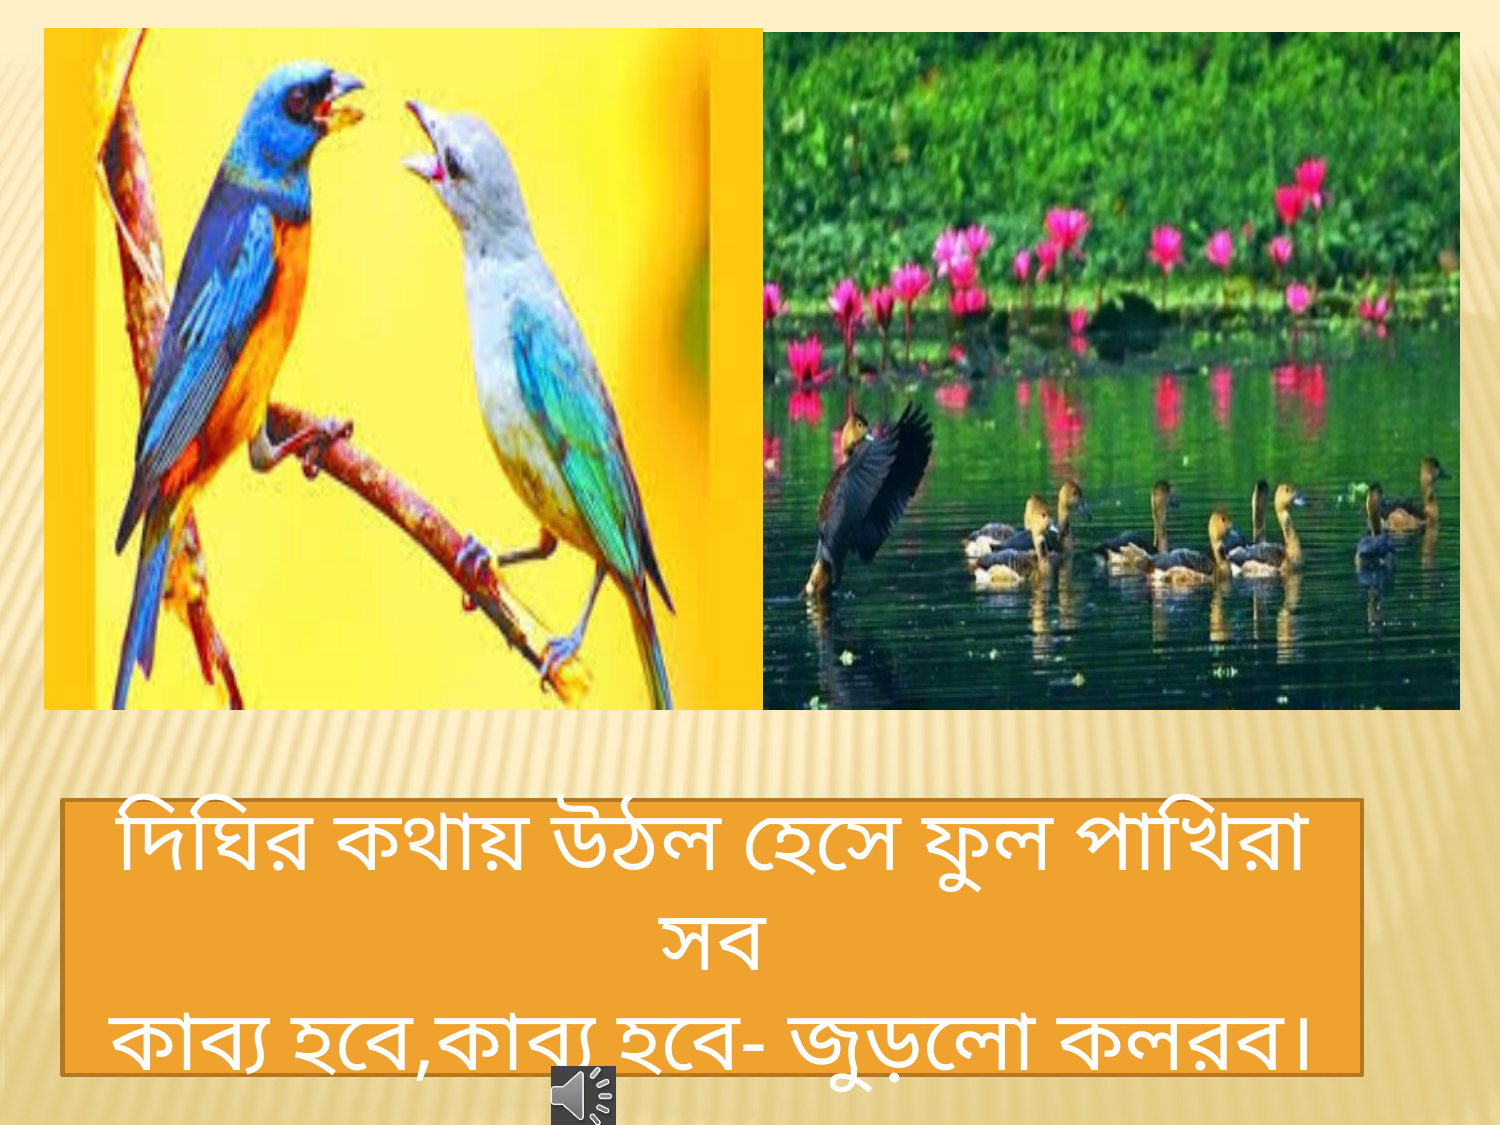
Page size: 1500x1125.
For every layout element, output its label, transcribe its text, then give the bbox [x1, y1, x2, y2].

picture [44, 28, 1460, 711]
picture [549, 1064, 617, 1125]
text_box দিঘির কথায় উঠল হেসে ফুল পাখিরা সব কাব্য হবে,কাব্য হবে- জুড়লো কলরব। [60, 798, 1364, 1077]
